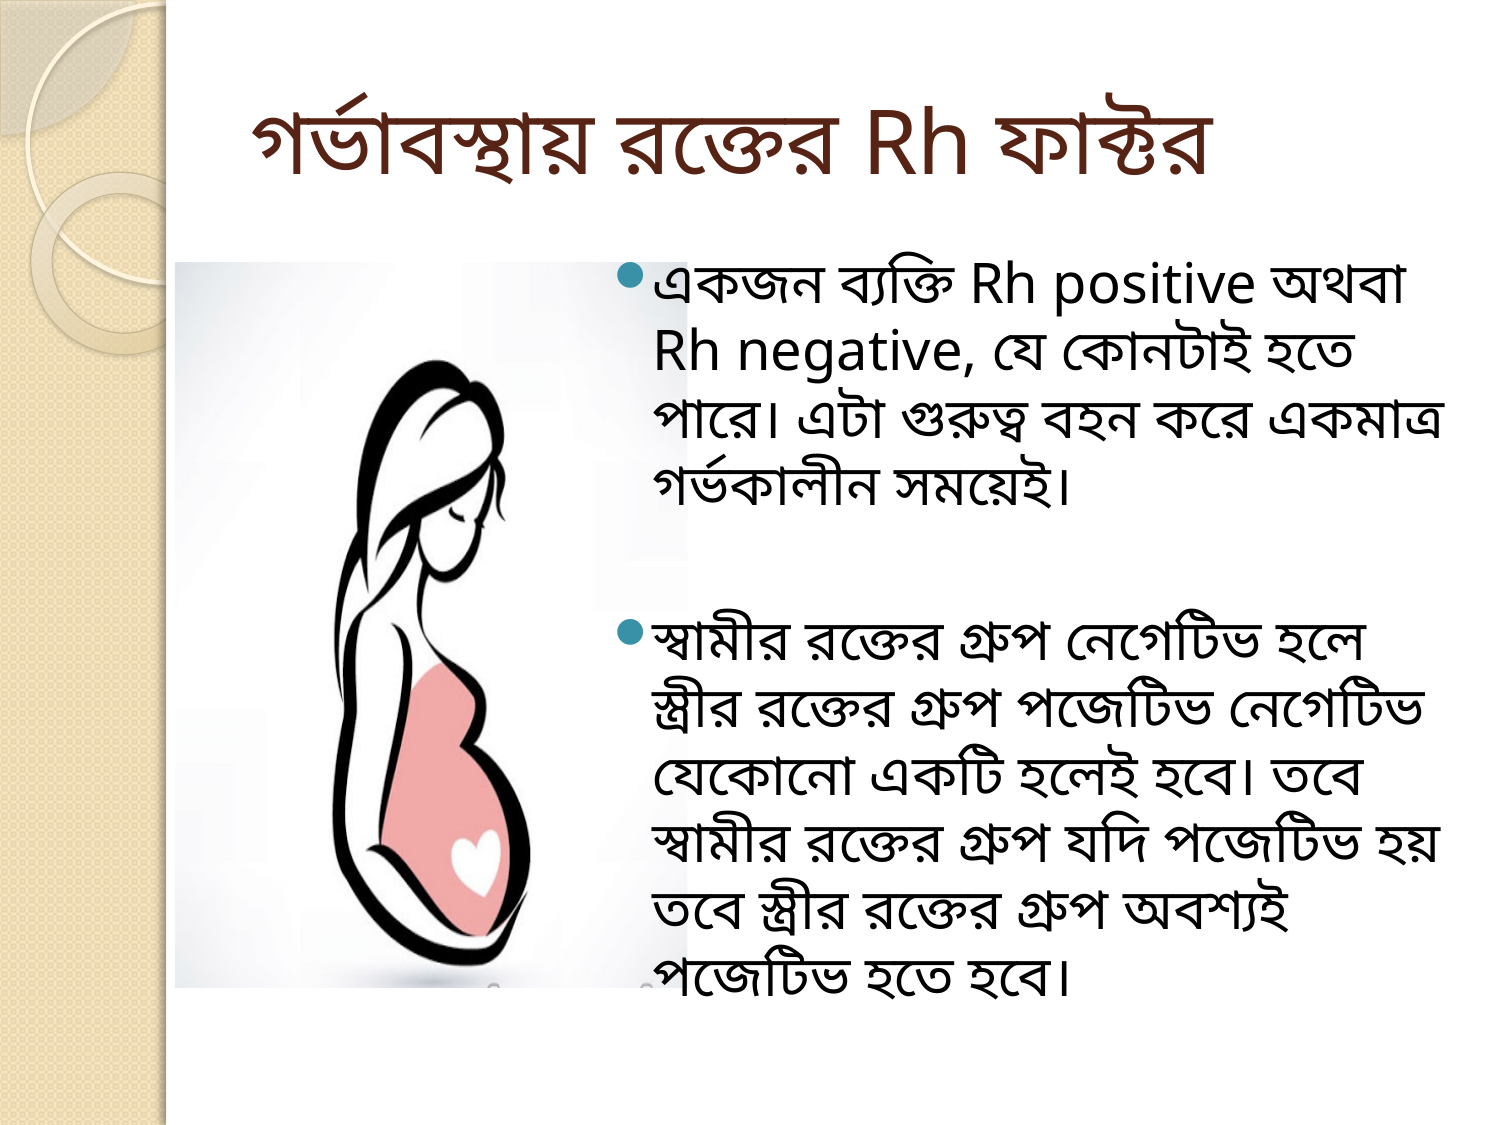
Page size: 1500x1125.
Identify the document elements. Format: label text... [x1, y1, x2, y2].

list একজন ব্যক্তি Rh positive অথবা Rh negative, যে কোনটাই হতে পারে। এটা গুরুত্ব বহন করে একমাত্র গর্ভকালীন সময়েই। স্বামীর রক্তের গ্রুপ নেগেটিভ হলে স্ত্রীর রক্তের গ্রুপ পজেটিভ নেগেটিভ যেকোনো একটি হলেই হবে। তবে স্বামীর রক্তের গ্রুপ যদি পজেটিভ হয় তবে স্ত্রীর রক্তের গ্রুপ অবশ্যই পজেটিভ হতে হবে। [587, 162, 1466, 1025]
picture [174, 262, 688, 988]
title গর্ভাবস্থায় রক্তের Rh ফাক্টর [235, 45, 1466, 233]
